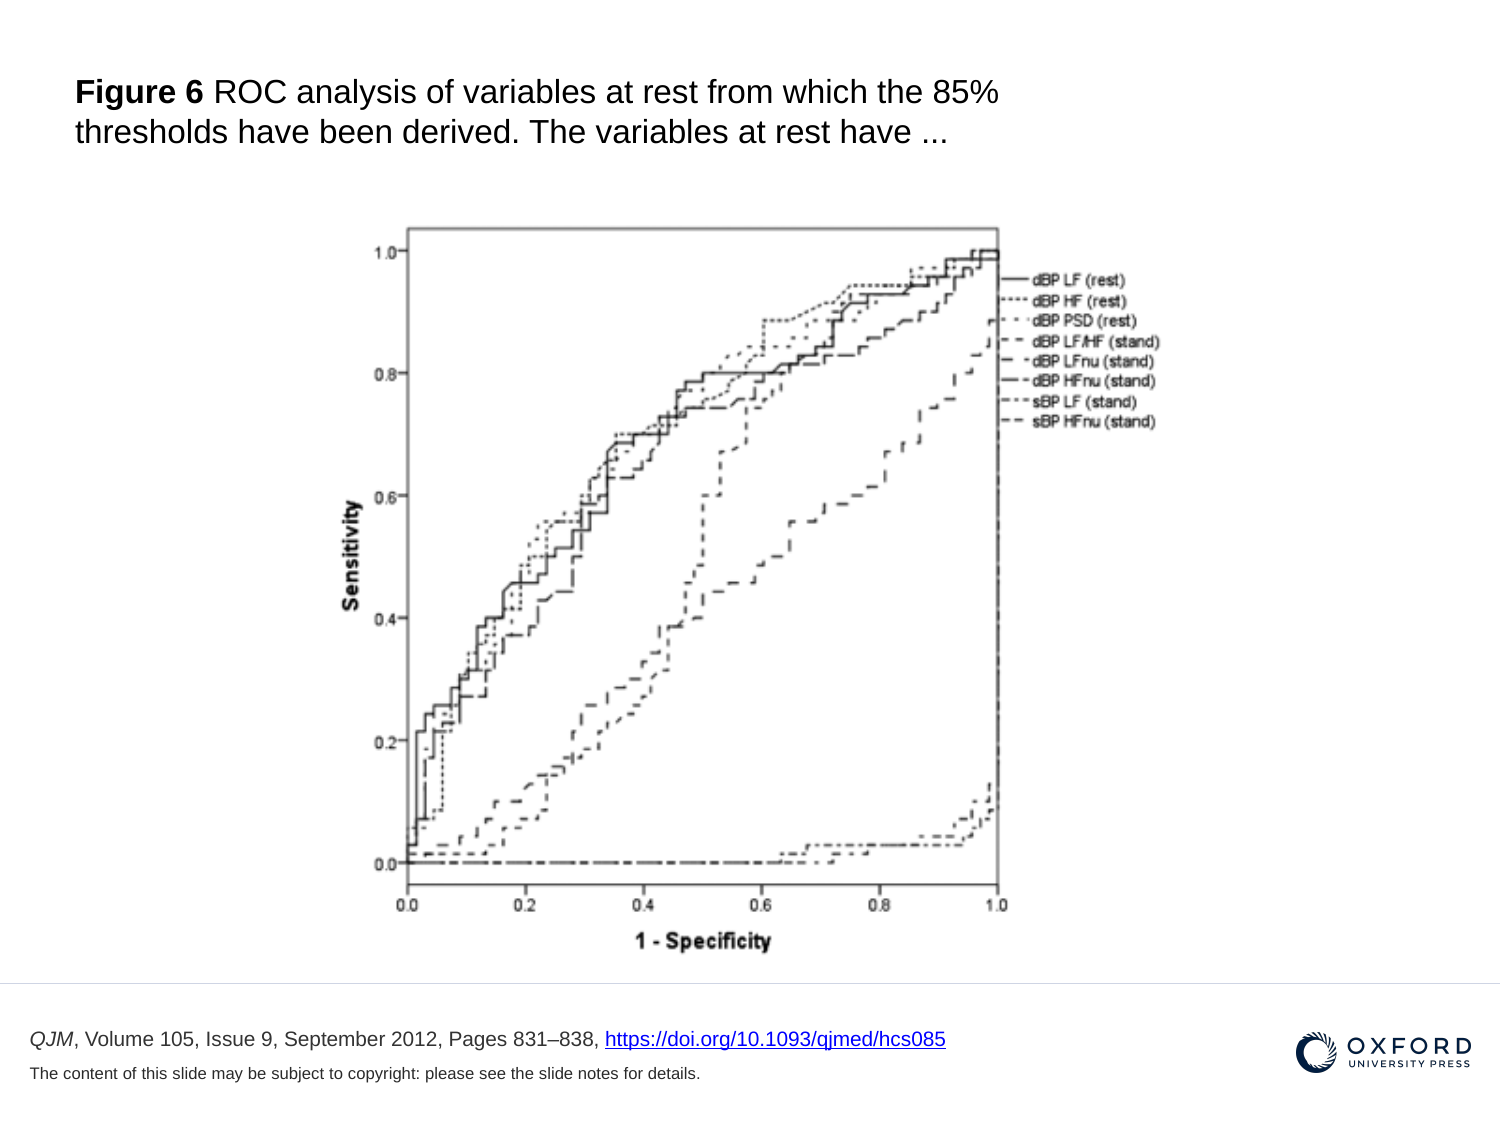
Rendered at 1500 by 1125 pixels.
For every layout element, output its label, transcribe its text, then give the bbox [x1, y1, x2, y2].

picture [1296, 1032, 1471, 1073]
title Figure 6 ROC analysis of variables at rest from which the 85% thresholds have been derived. The variables at rest have ... [75, 69, 1078, 171]
footer QJM, Volume 105, Issue 9, September 2012, Pages 831–838, https://doi.org/10.1093/qjmed/hcs085 The content of this slide may be subject to copyright: please see the slide notes for details. [0, 983, 1260, 1125]
picture [339, 224, 1163, 957]
